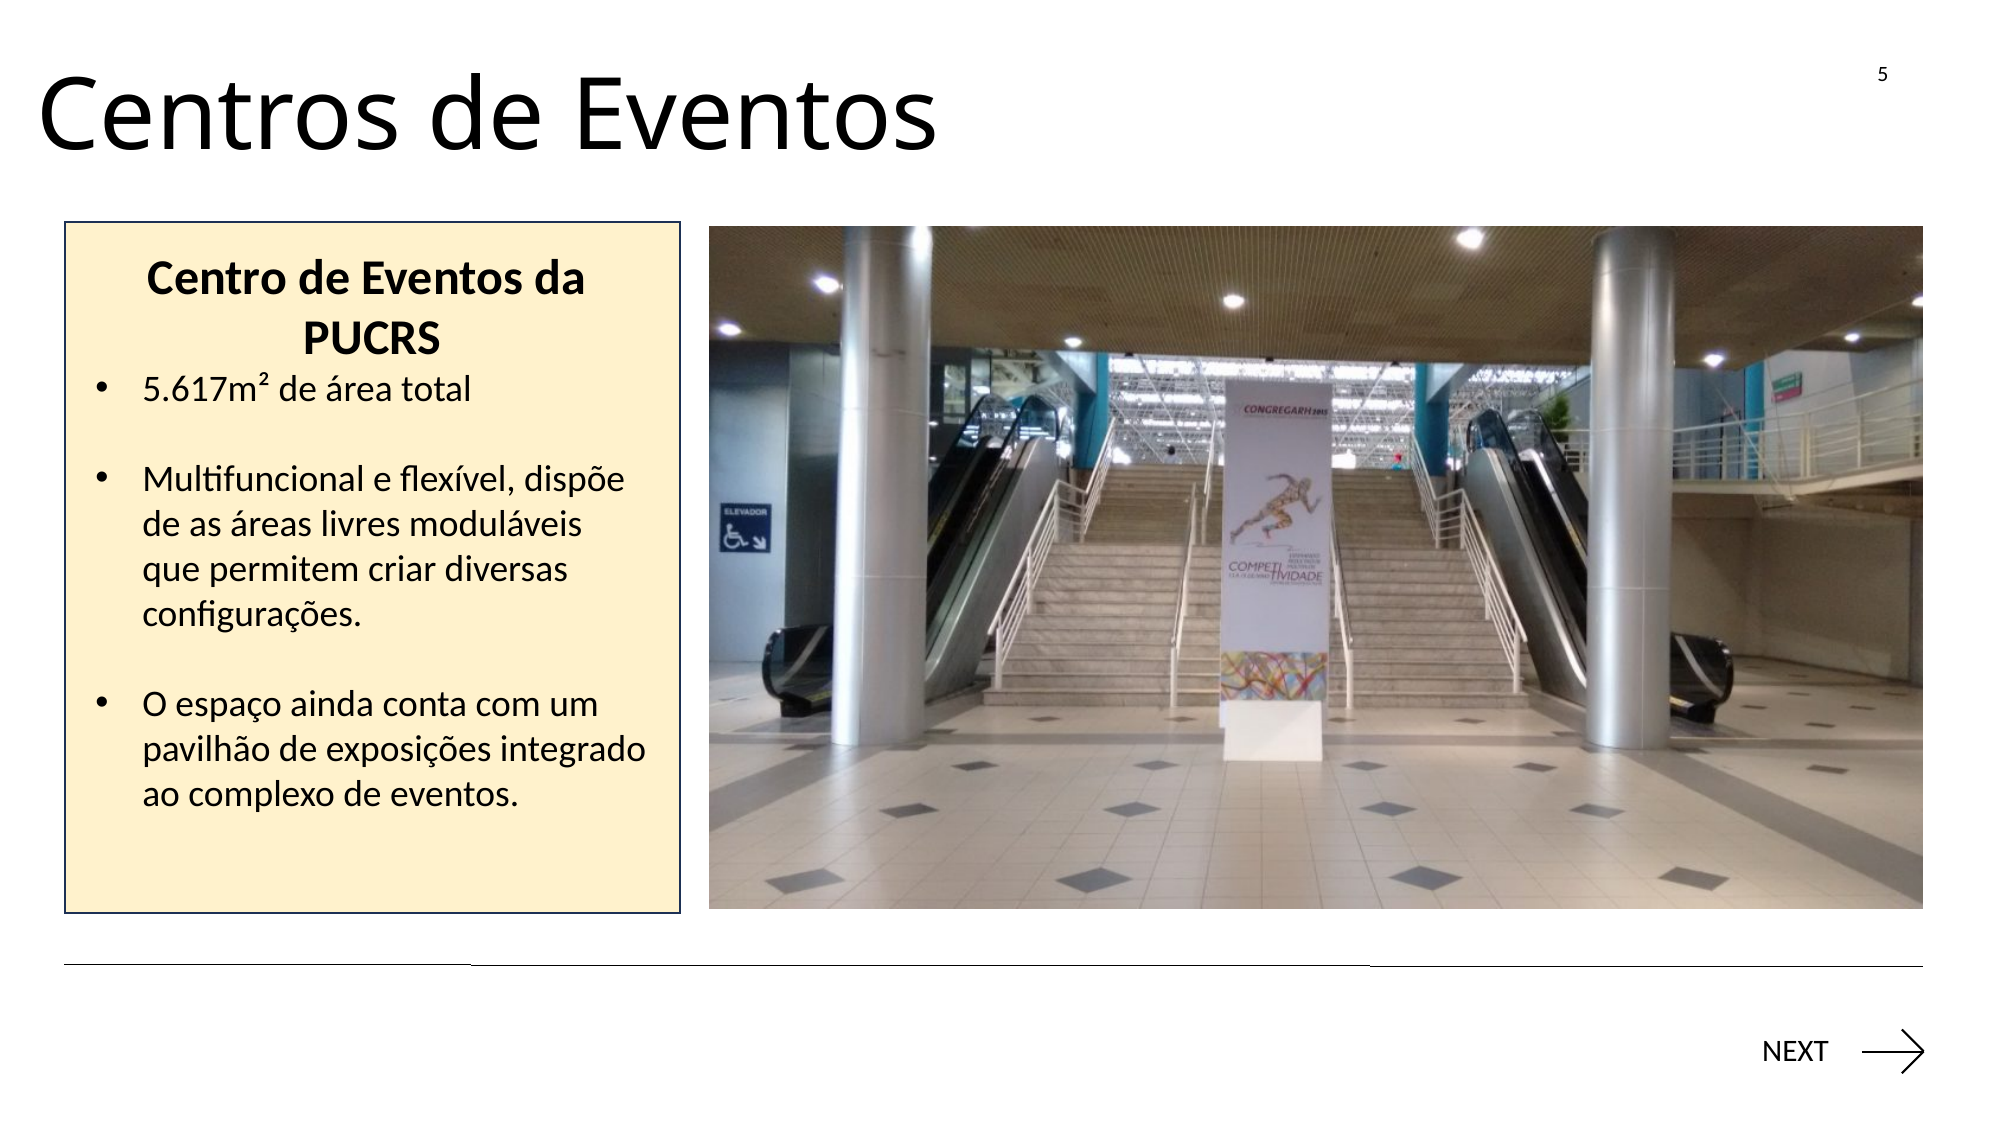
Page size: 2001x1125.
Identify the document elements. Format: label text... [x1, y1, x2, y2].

text_box Centros de Eventos [21, 42, 1735, 259]
text_box [64, 221, 681, 914]
text_box 5 [1862, 52, 1923, 111]
text_box Centro de Eventos da PUCRS 5.617m² de área total Multifuncional e flexível, dispõe de as áreas livres moduláveis que permitem criar diversas configurações. O espaço ainda conta com um pavilhão de exposições integrado ao complexo de eventos. [80, 236, 665, 822]
picture [709, 226, 1923, 909]
